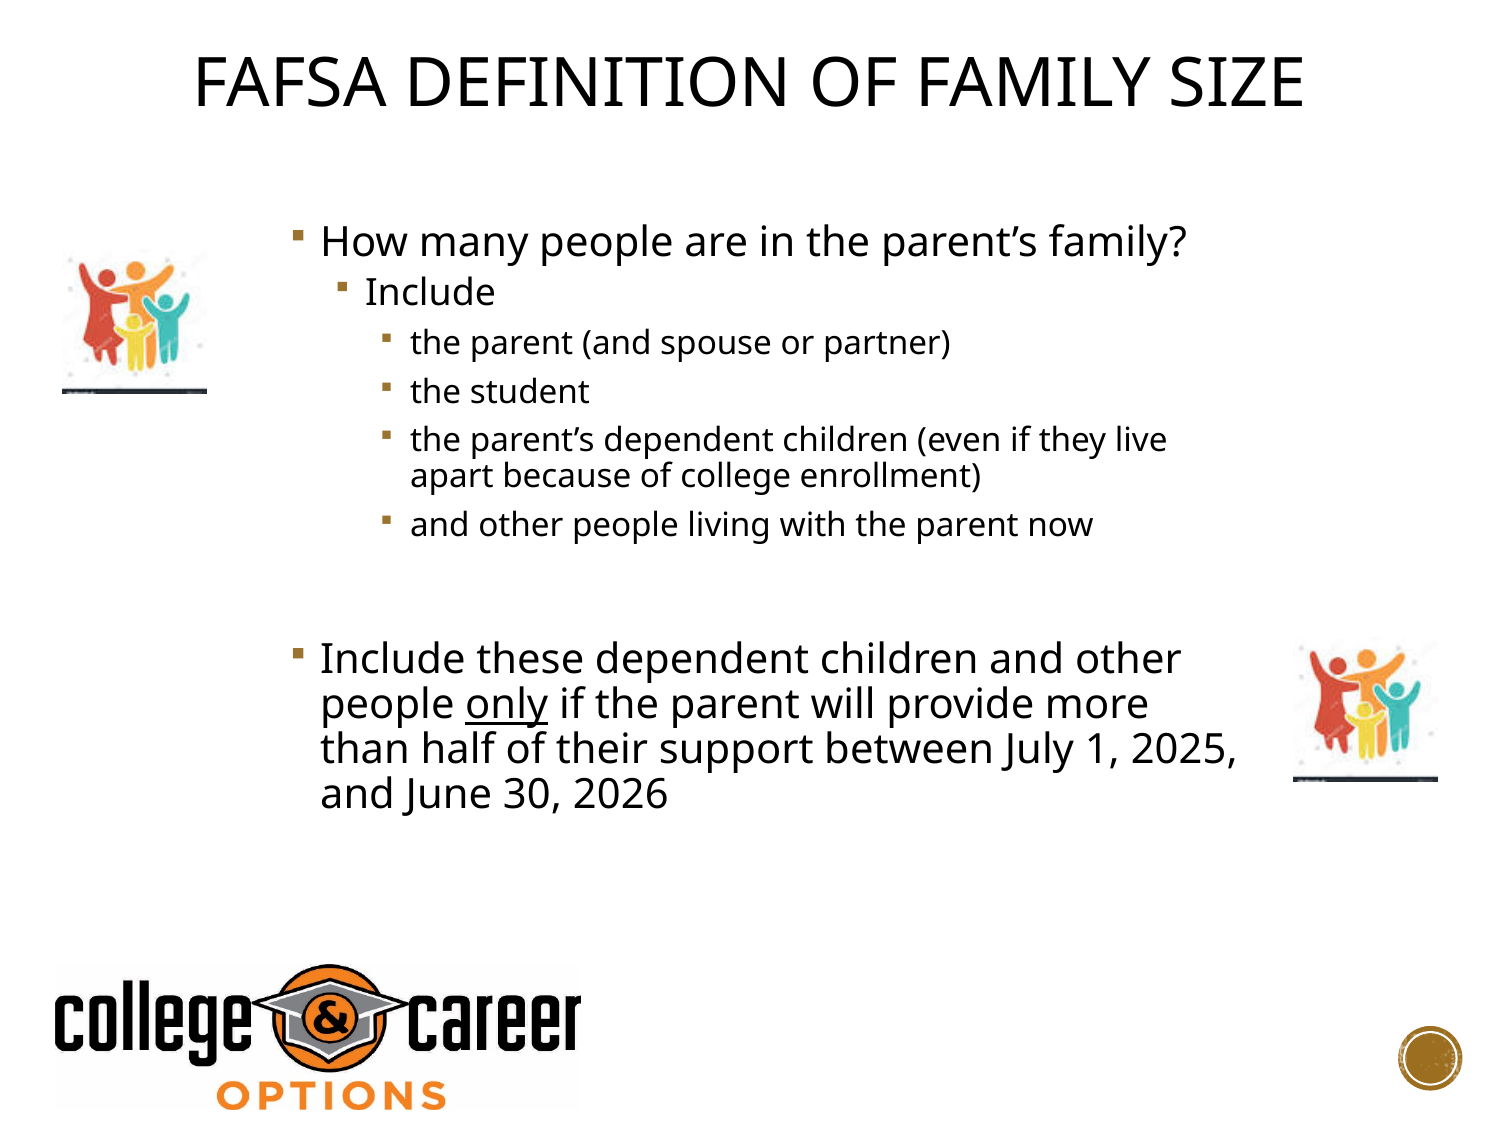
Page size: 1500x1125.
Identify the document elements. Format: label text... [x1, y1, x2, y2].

list How many people are in the parent’s family? Include the parent (and spouse or partner) the student the parent’s dependent children (even if they live apart because of college enrollment) and other people living with the parent now Include these dependent children and other people only if the parent will provide more than half of their support between July 1, 2025, and June 30, 2026 [275, 212, 1263, 950]
picture [1293, 637, 1438, 782]
picture [62, 249, 207, 394]
picture [55, 964, 581, 1110]
title Fafsa definition of Family size [118, 15, 1382, 153]
